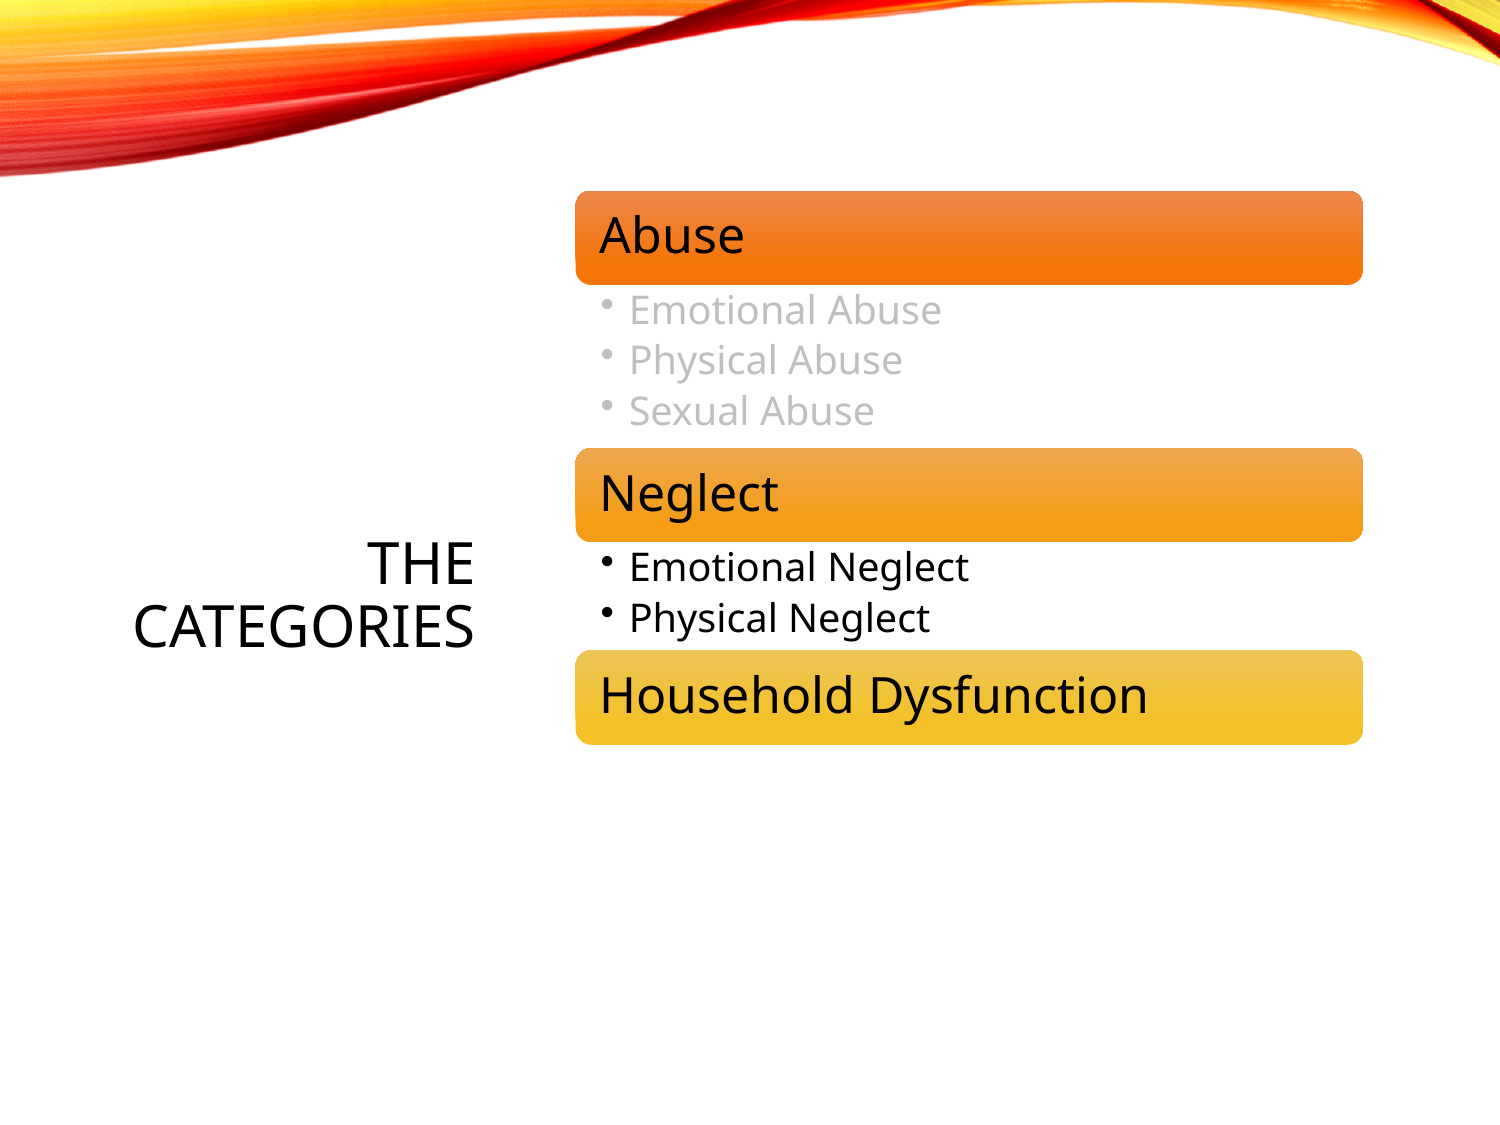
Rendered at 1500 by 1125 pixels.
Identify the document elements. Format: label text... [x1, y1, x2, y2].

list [575, 184, 1364, 1020]
picture [0, 0, 1500, 178]
title The Categories [84, 174, 492, 1020]
